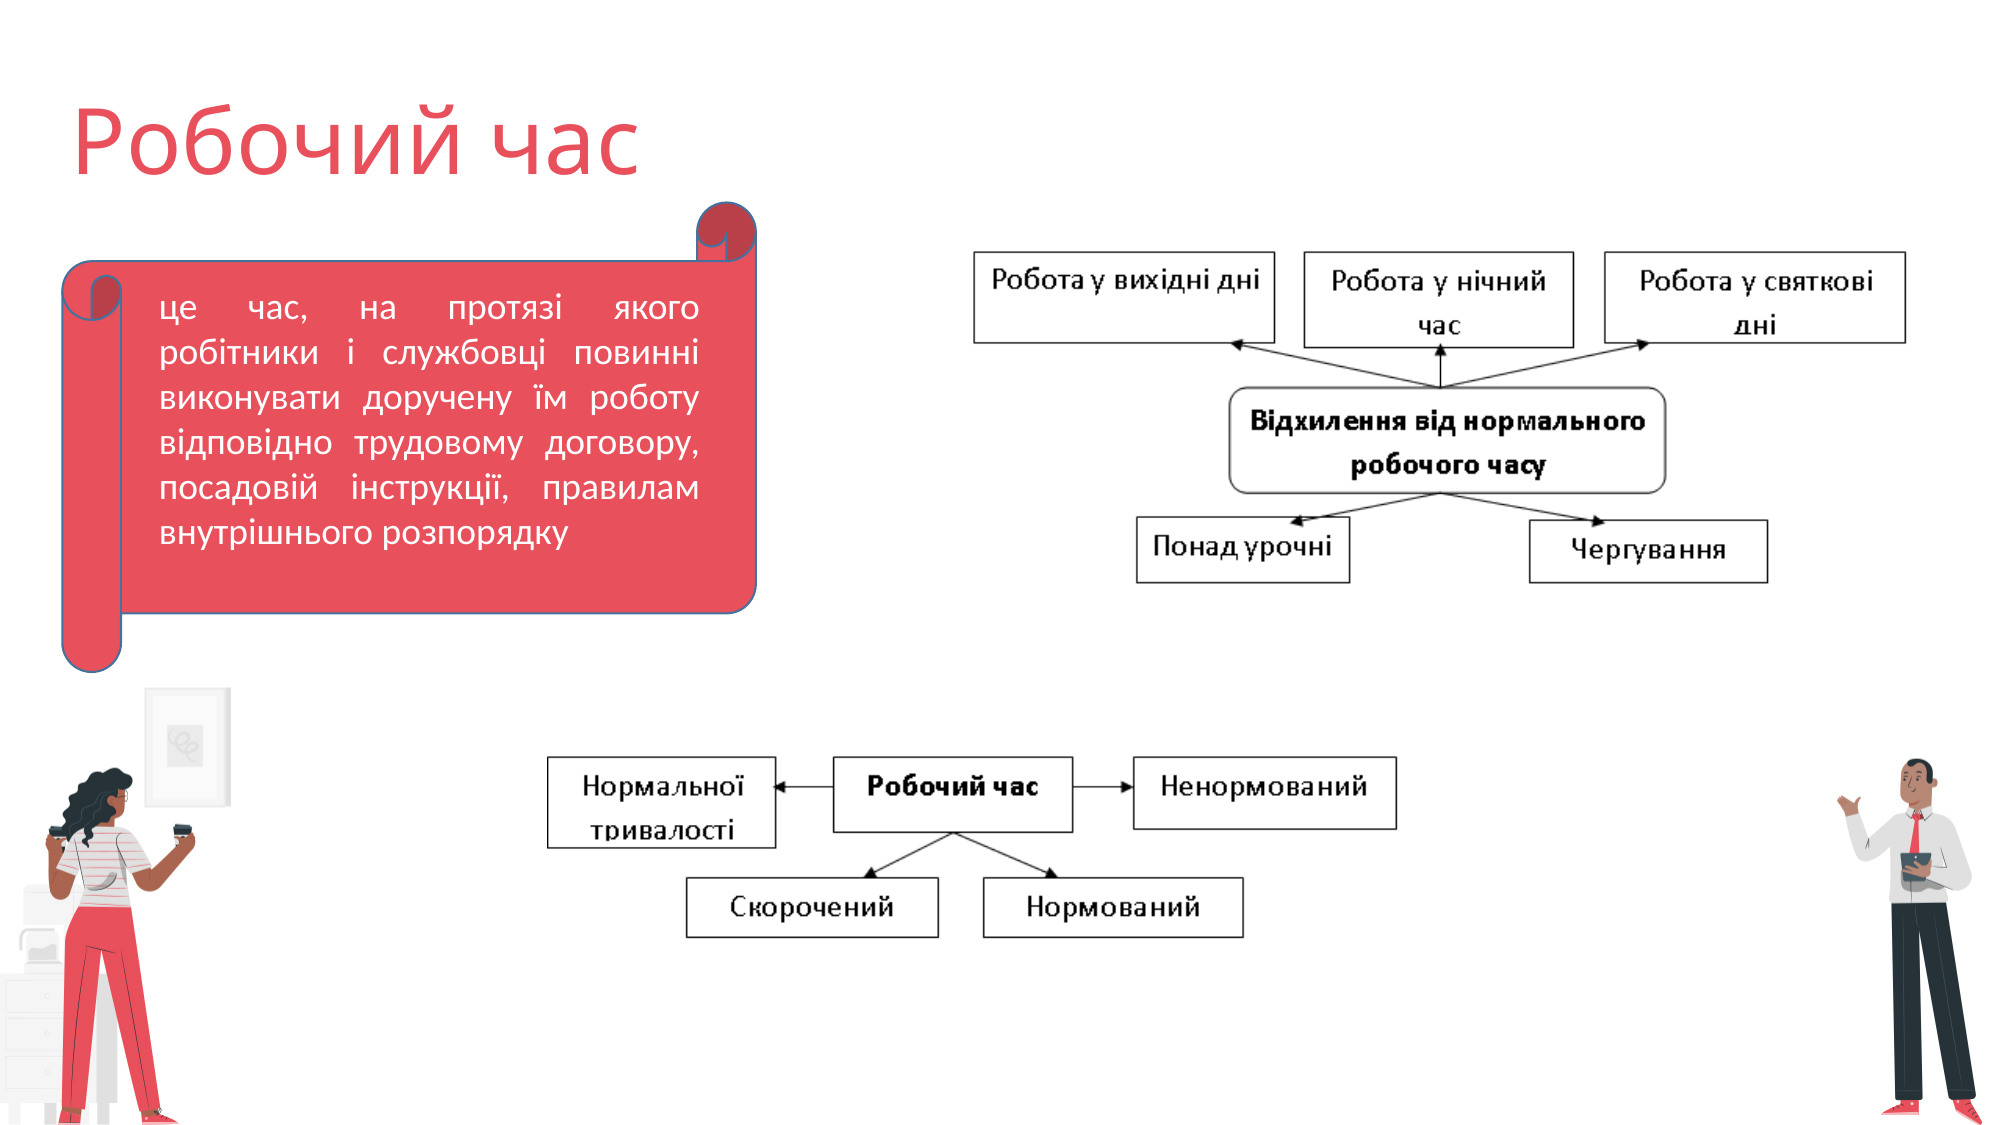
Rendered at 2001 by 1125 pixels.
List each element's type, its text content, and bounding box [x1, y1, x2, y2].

picture [0, 0, 2000, 1125]
text_box [61, 201, 757, 674]
title Робочий час [55, 36, 1781, 254]
text_box це час, на протязі якого робітники і службовці повинні виконувати доручену їм роботу відповідно трудовому договору, посадовій інструкції, правилам внутрішнього розпорядку [144, 274, 715, 560]
